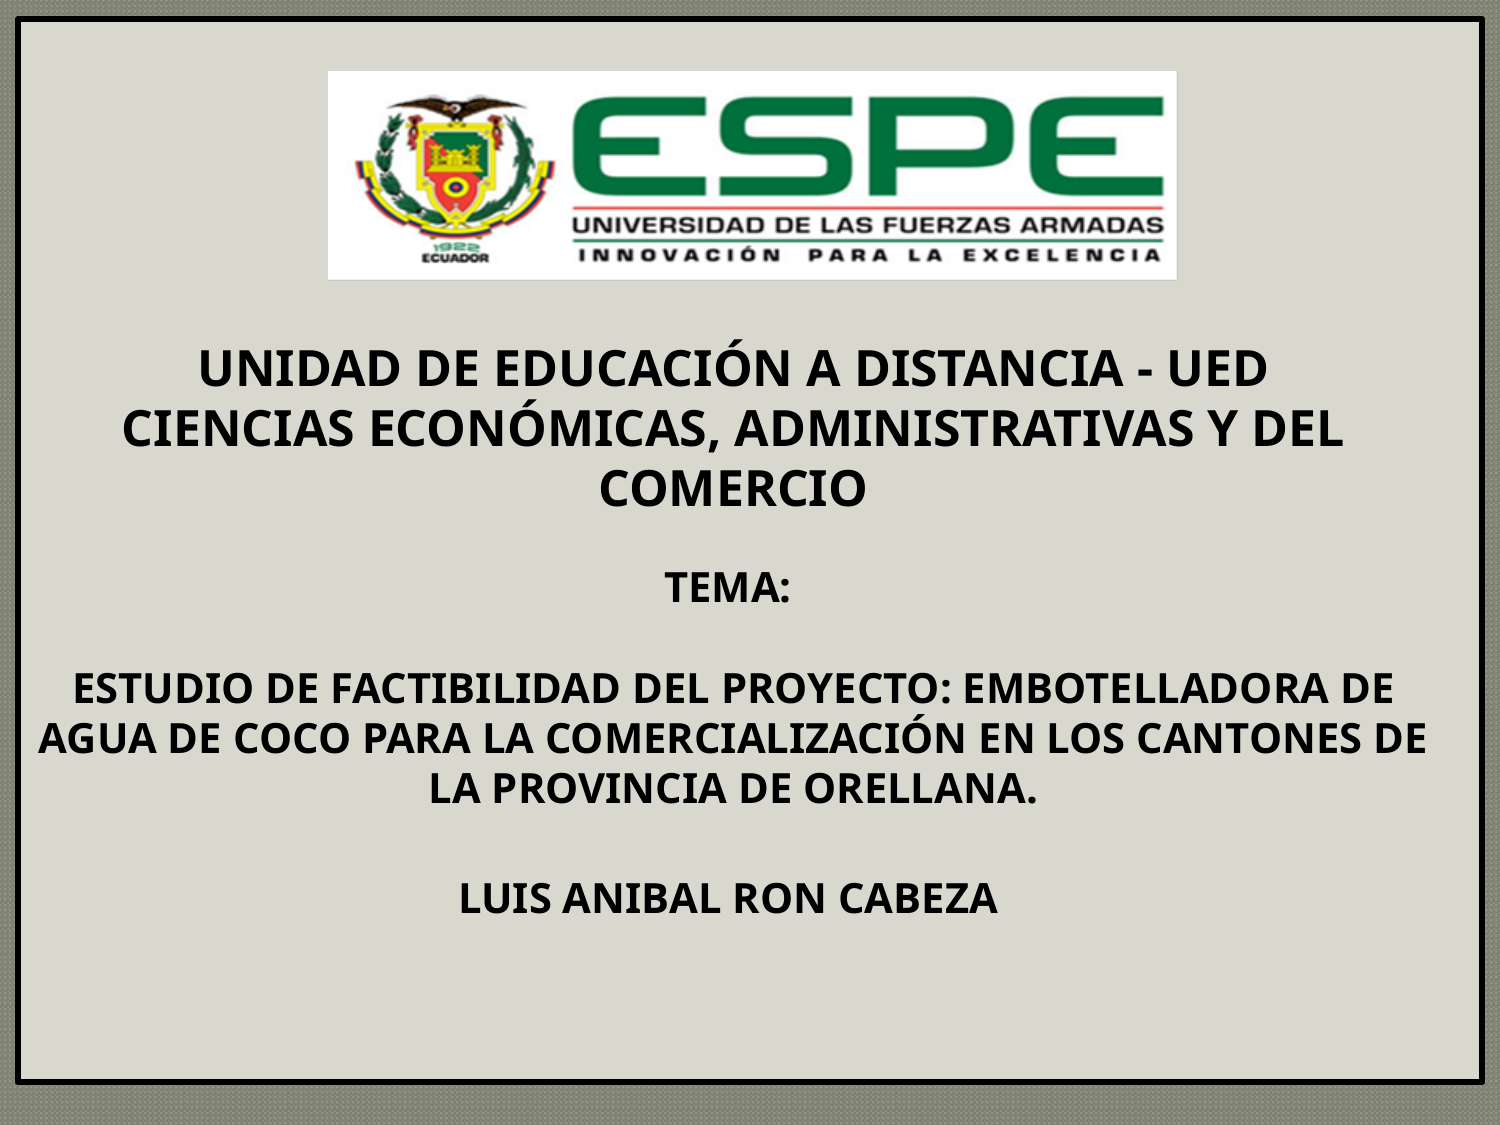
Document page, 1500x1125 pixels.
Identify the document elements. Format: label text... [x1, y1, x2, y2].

picture [328, 71, 1179, 282]
subtitle UNIDAD DE EDUCACIÓN A DISTANCIA - UED CIENCIAS ECONÓMICAS, ADMINISTRATIVAS Y DEL COMERCIO TEMA: ESTUDIO DE FACTIBILIDAD DEL PROYECTO: EMBOTELLADORA DE AGUA DE COCO PARA LA COMERCIALIZACIÓN EN LOS CANTONES DE LA PROVINCIA DE ORELLANA. LUIS ANIBAL RON CABEZA [15, 16, 1485, 1085]
